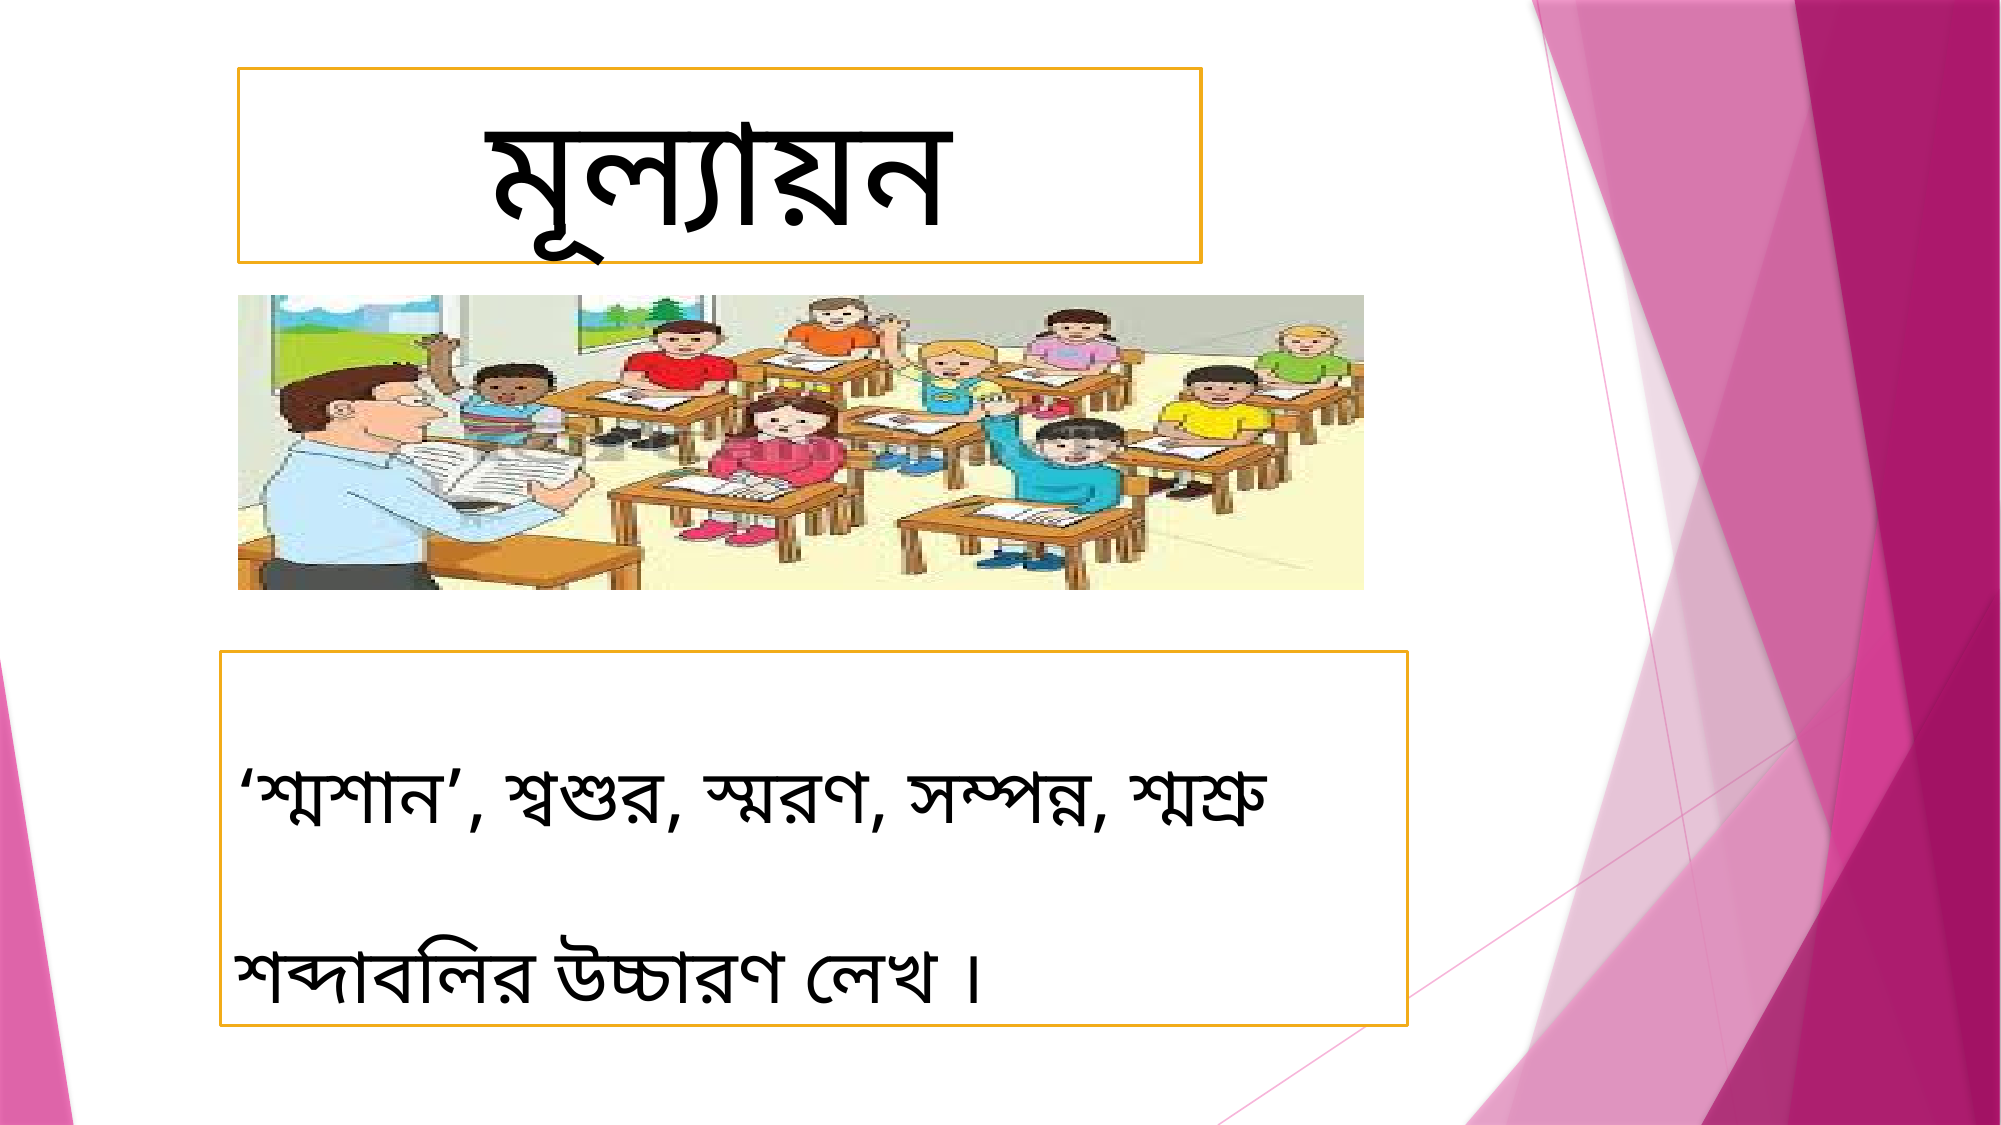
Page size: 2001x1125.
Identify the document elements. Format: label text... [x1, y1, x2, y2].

text_box মূল্যায়ন [237, 67, 1203, 264]
text_box ‘শ্মশান’, শ্বশুর, স্মরণ, সম্পন্ন, শ্মশ্রু শব্দাবলির উচ্চারণ লেখ । [219, 650, 1409, 1027]
picture [238, 295, 1365, 591]
